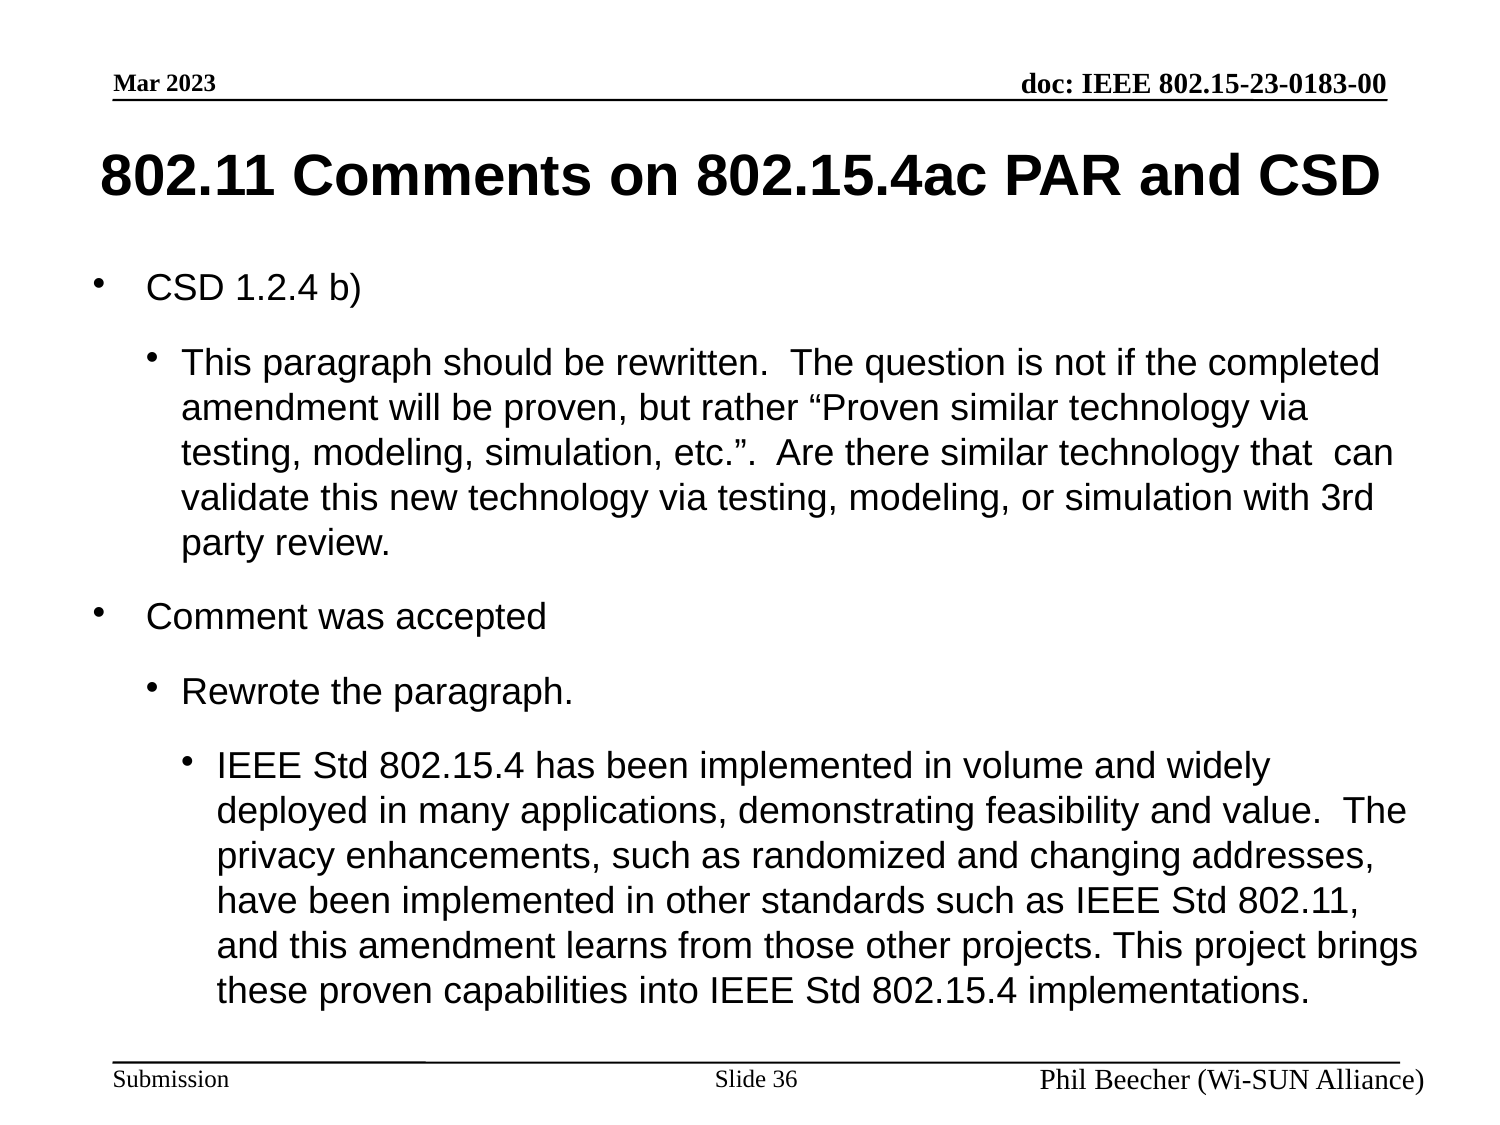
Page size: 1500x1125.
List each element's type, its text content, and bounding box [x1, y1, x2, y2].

text_box CSD 1.2.4 b) This paragraph should be rewritten. The question is not if the completed amendment will be proven, but rather “Proven similar technology via testing, modeling, simulation, etc.”. Are there similar technology that can validate this new technology via testing, modeling, or simulation with 3rd party review. Comment was accepted Rewrote the paragraph. IEEE Std 802.15.4 has been implemented in volume and widely deployed in many applications, demonstrating feasibility and value. The privacy enhancements, such as randomized and changing addresses, have been implemented in other standards such as IEEE Std 802.11, and this amendment learns from those other projects. This project brings these proven capabilities into IEEE Std 802.15.4 implementations. [74, 263, 1425, 916]
text_box Slide 36 [675, 1062, 838, 1093]
text_box 802.11 Comments on 802.15.4ac PAR and CSD [74, 112, 1425, 233]
